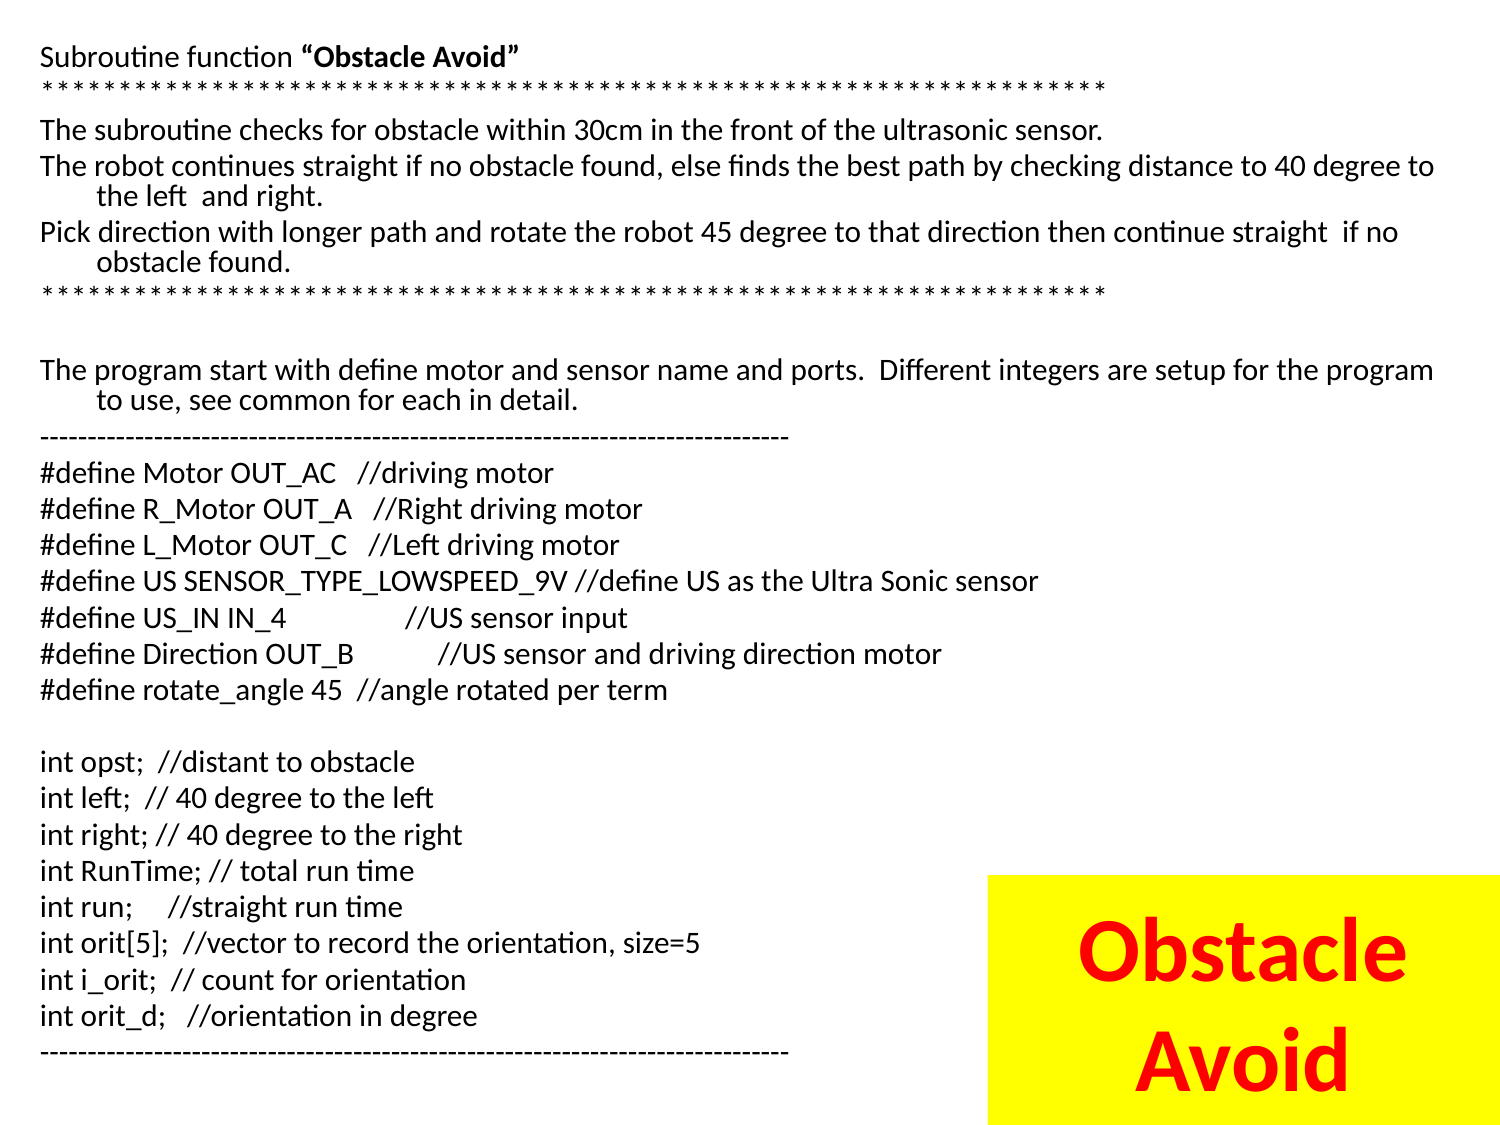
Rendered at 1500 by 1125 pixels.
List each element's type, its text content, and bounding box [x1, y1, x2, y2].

title Obstacle Avoid [987, 874, 1500, 1125]
list Subroutine function “Obstacle Avoid” ********************************************************************* The subroutine checks for obstacle within 30cm in the front of the ultrasonic sensor. The robot continues straight if no obstacle found, else finds the best path by checking distance to 40 degree to the left and right. Pick direction with longer path and rotate the robot 45 degree to that direction then continue straight if no obstacle found. ********************************************************************* The program start with define motor and sensor name and ports. Different integers are setup for the program to use, see common for each in detail. ------------------------------------------------------------------------------- #define Motor OUT_AC //driving motor #define R_Motor OUT_A //Right driving motor #define L_Motor OUT_C //Left driving motor #define US SENSOR_TYPE_LOWSPEED_9V //define US as the Ultra Sonic sensor #define US_IN IN_4 //US sensor input #define Direction OUT_B //US sensor and driving direction motor #define rotate_angle 45 //angle rotated per term int opst; //distant to obstacle int left; // 40 degree to the left int right; // 40 degree to the right int RunTime; // total run time int run; //straight run time int orit[5]; //vector to record the orientation, size=5 int i_orit; // count for orientation int orit_d; //orientation in degree ------------------------------------------------------------------------------- [24, 0, 1463, 938]
